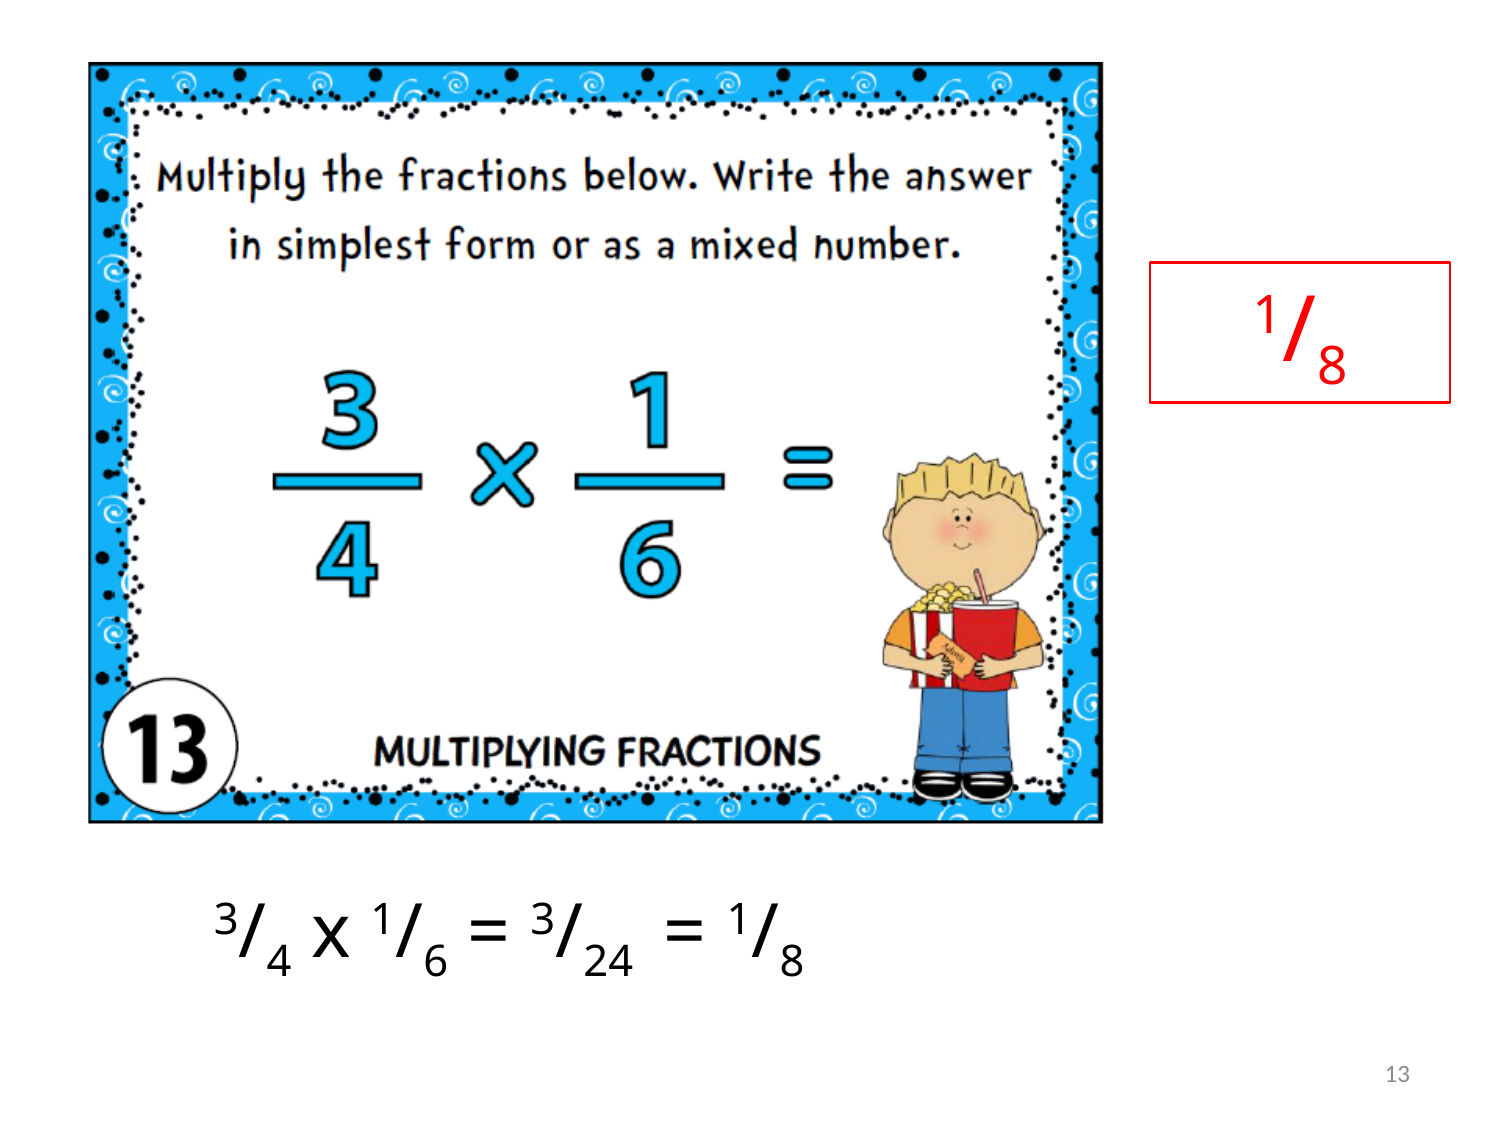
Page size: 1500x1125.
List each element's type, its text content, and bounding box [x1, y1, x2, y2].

text_box 1/8 [1149, 262, 1450, 403]
picture [87, 62, 1109, 830]
slide_number 13 [1074, 1042, 1425, 1103]
text_box 3/4 x 1/6 = 3/24 = 1/8 [198, 874, 1112, 993]
